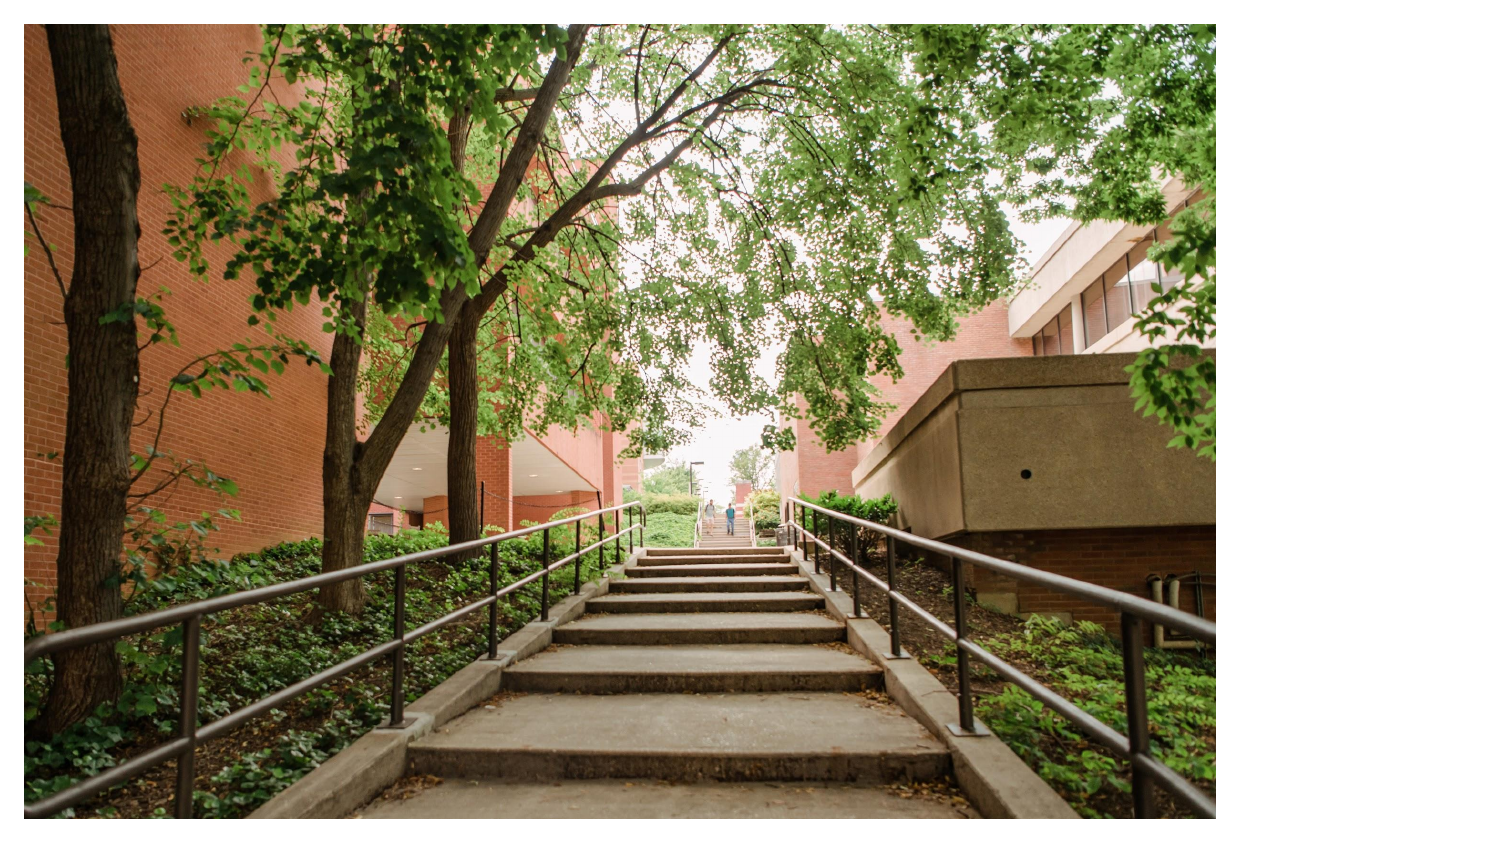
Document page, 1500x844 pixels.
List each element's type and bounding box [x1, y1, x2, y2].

picture [24, 24, 1216, 819]
